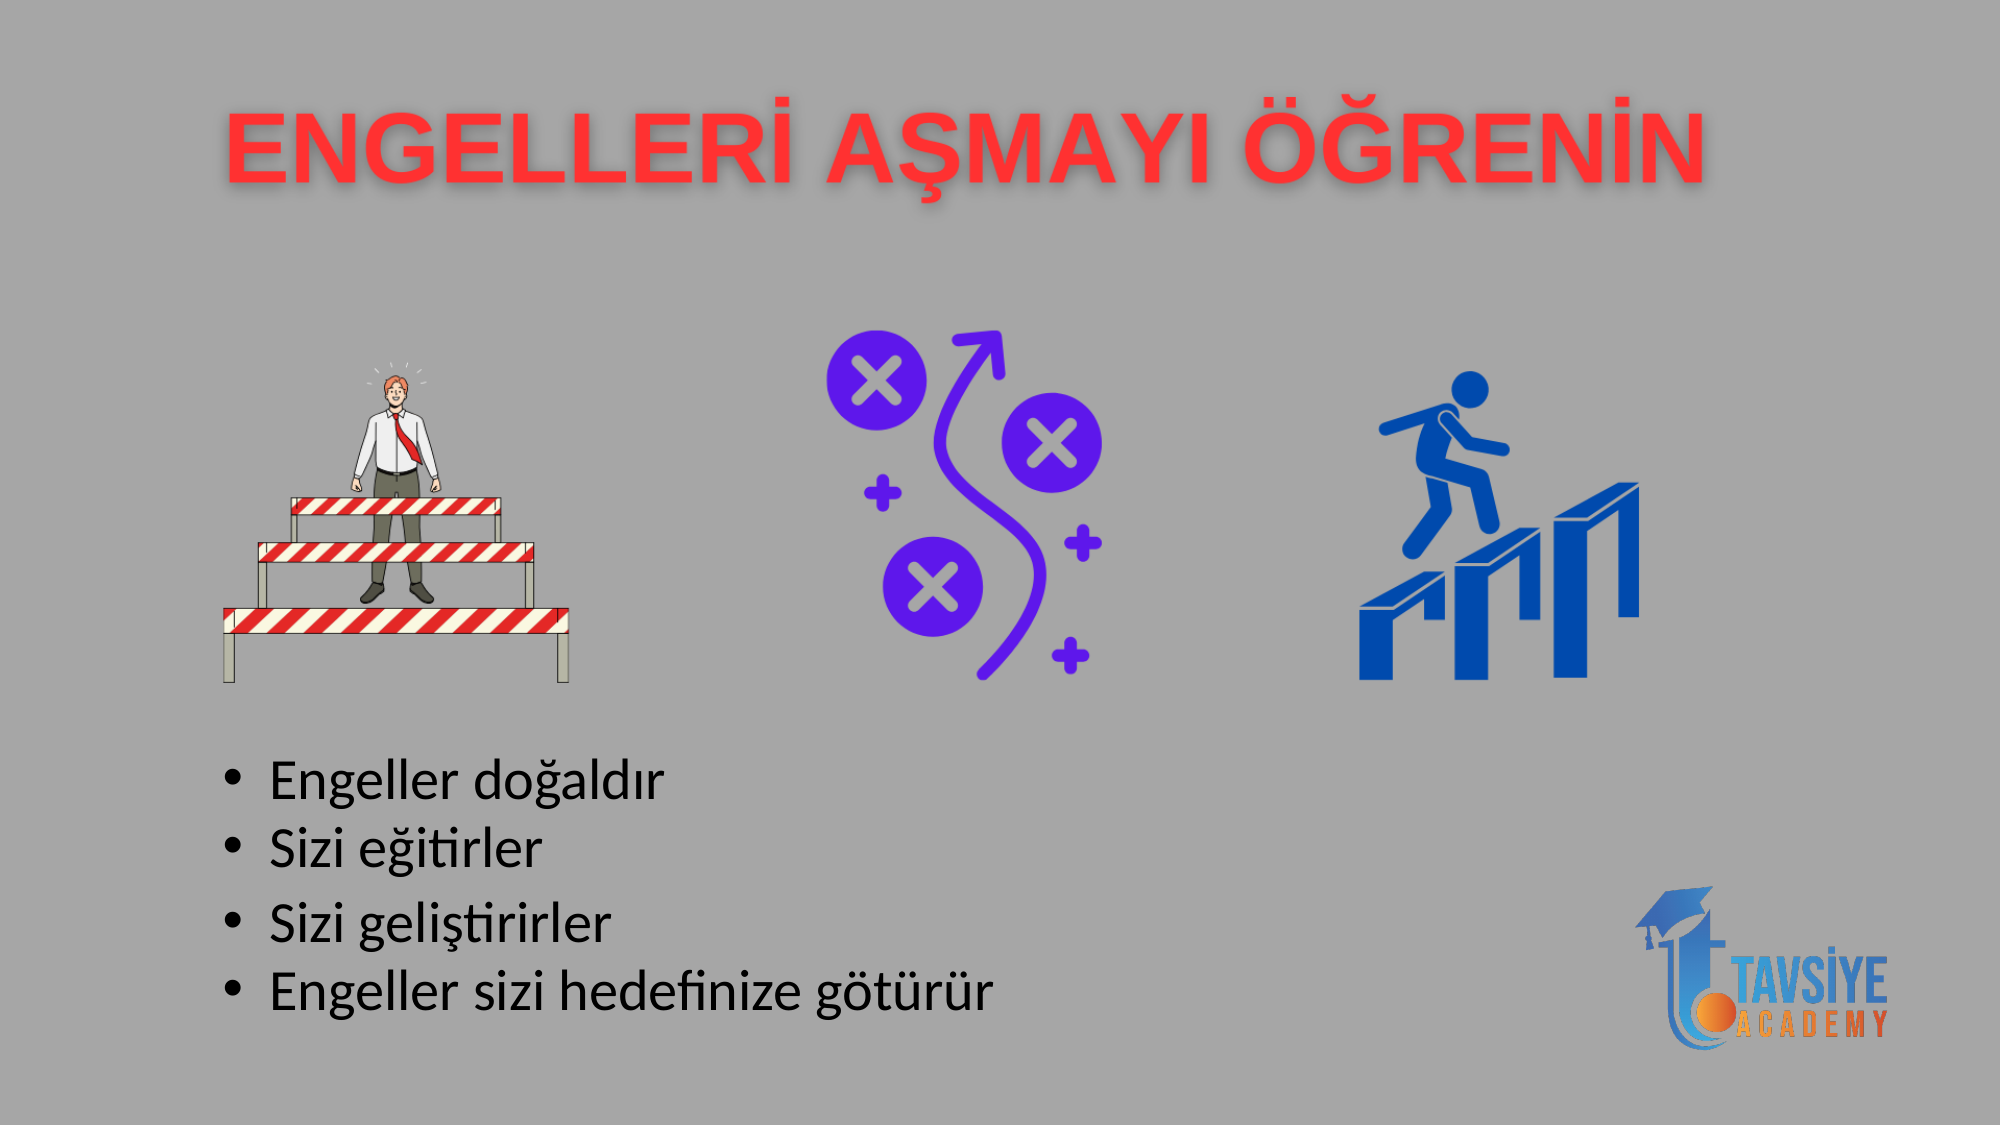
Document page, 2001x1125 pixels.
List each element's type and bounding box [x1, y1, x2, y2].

list [0, 0, 2000, 1125]
picture [1561, 777, 1969, 1125]
